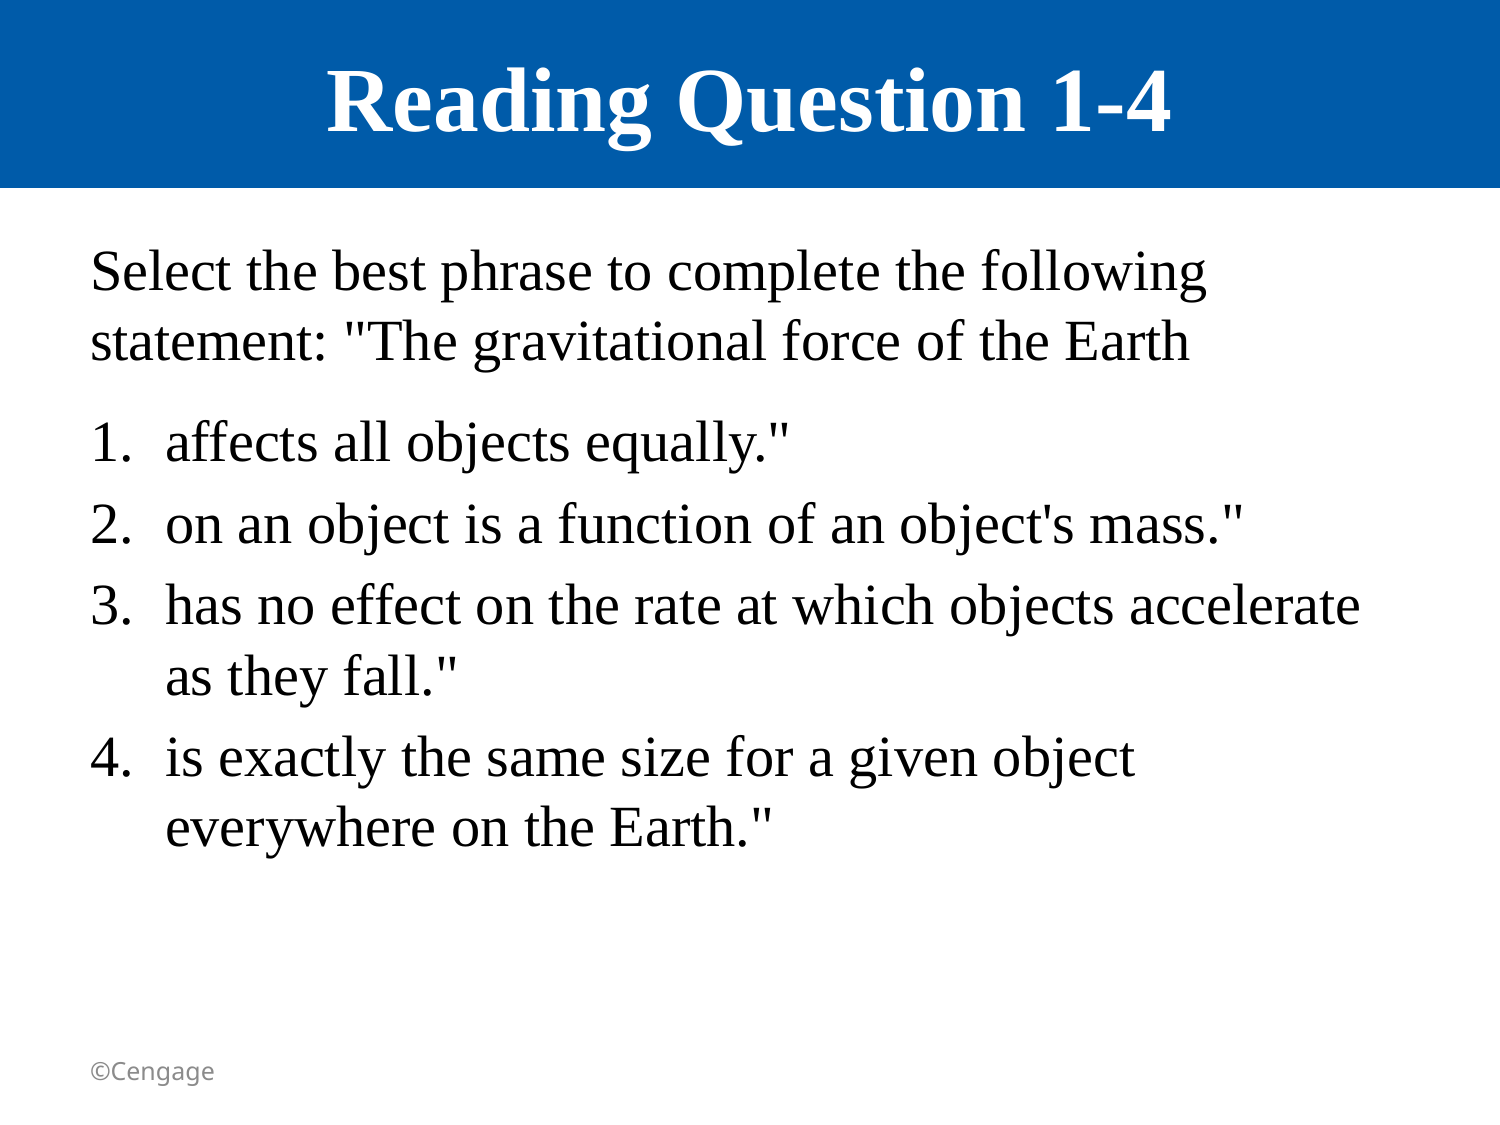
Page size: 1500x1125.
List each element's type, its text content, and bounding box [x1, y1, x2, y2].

picture [0, 0, 1500, 188]
list affects all objects equally." on an object is a function of an object's mass." has no effect on the rate at which objects accelerate as they fall." is exactly the same size for a given object everywhere on the Earth." [75, 396, 1427, 867]
title Reading Question 1-4 [75, 1, 1425, 188]
footer ©Cengage [75, 1042, 550, 1103]
list Select the best phrase to complete the following statement: "The gravitational force of the Earth [75, 224, 1338, 491]
